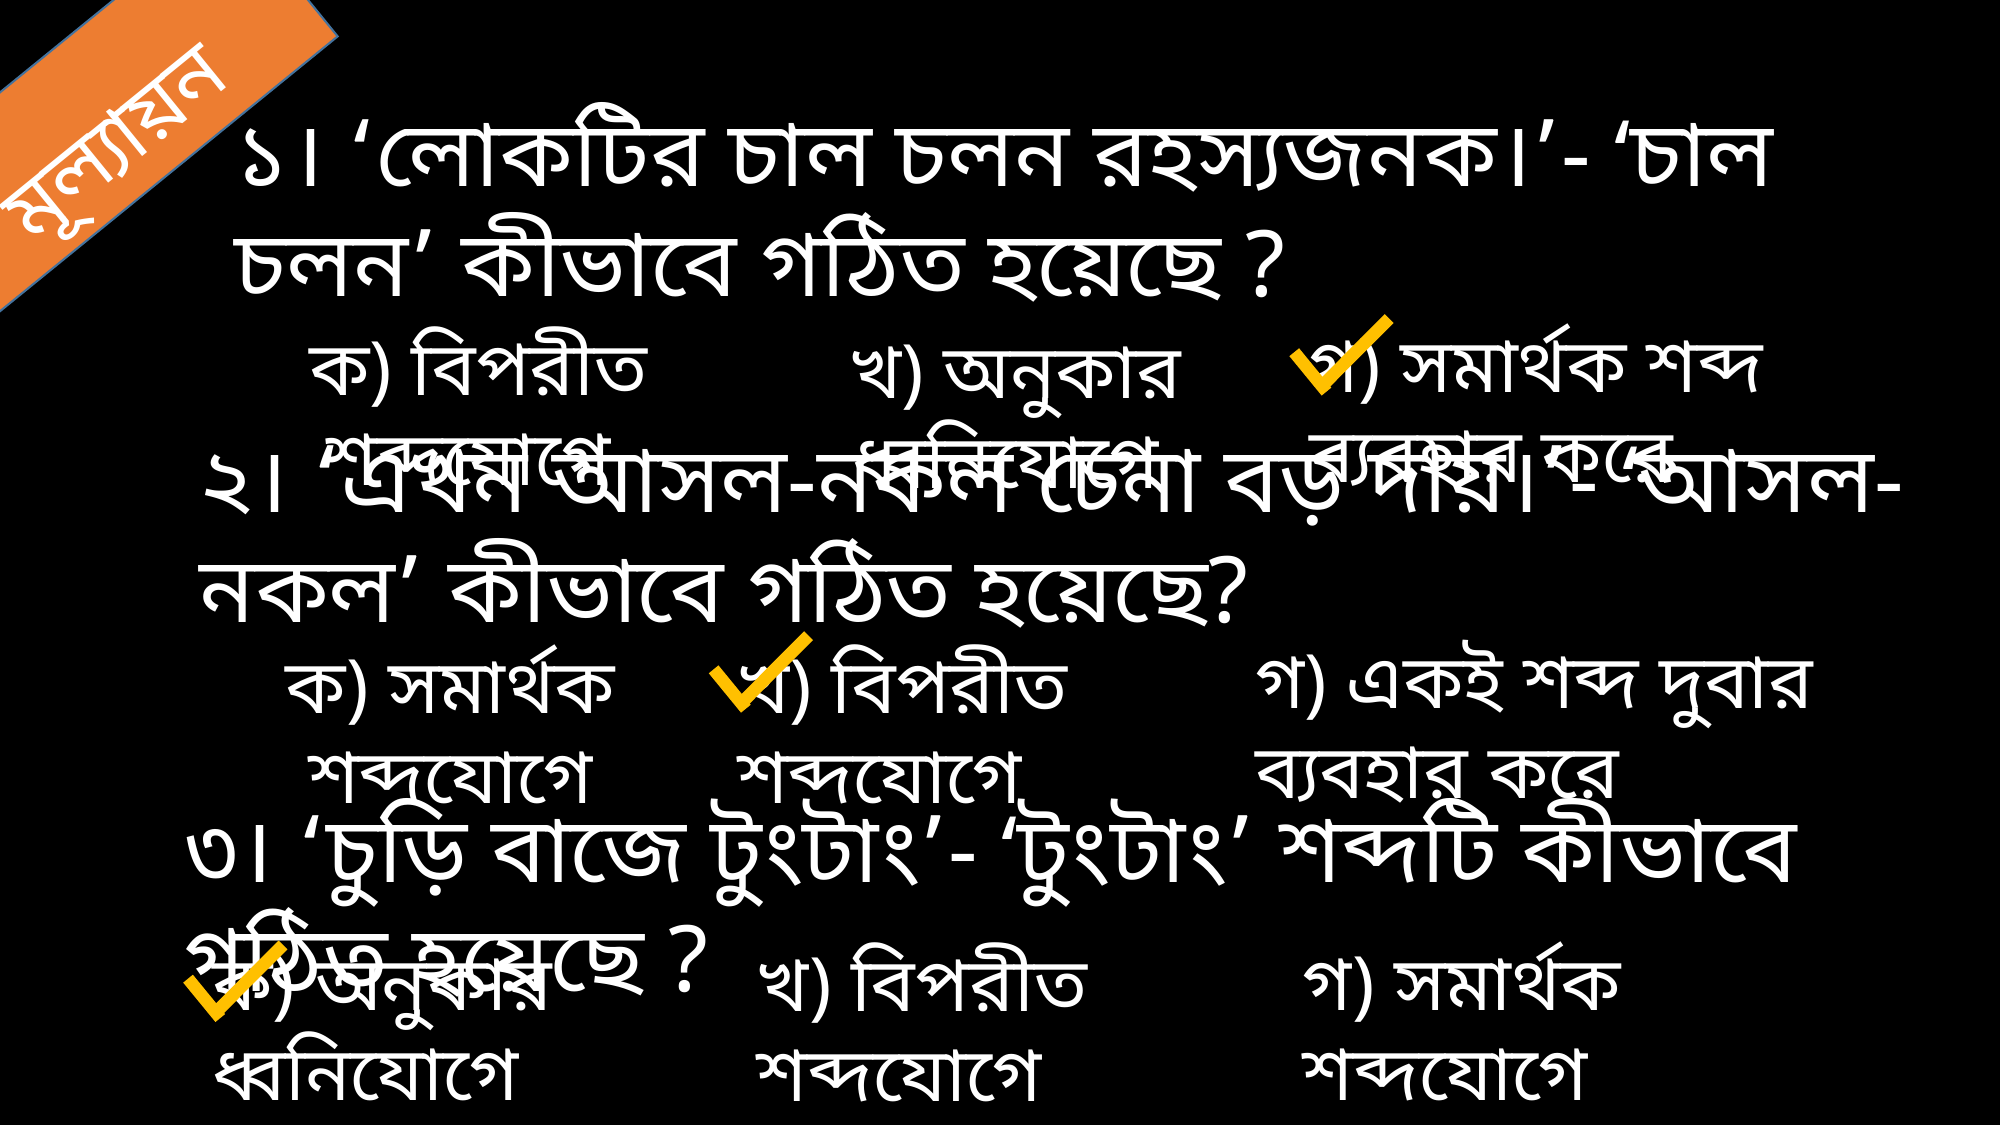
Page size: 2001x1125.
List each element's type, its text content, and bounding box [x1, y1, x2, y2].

text_box ৩। ‘চুড়ি বাজে টুংটাং’- ‘টুংটাং’ শব্দটি কীভাবে গঠিত হয়েছে ? [169, 782, 1987, 1018]
text_box গ) সমার্থক শব্দযোগে [1288, 928, 1922, 1124]
text_box গ) একই শব্দ দুবার ব্যবহার করে [1240, 626, 2000, 821]
text_box খ) বিপরীত শব্দযোগে [722, 630, 1240, 782]
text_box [1294, 318, 1390, 392]
text_box খ) অনুকার ধ্বনিযোগে [714, 316, 1294, 413]
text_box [713, 635, 809, 709]
text_box খ) বিপরীত শব্দযোগে [742, 928, 1288, 1124]
text_box ক) সমার্থক শব্দযোগে [181, 630, 720, 782]
text_box গ) সমার্থক শব্দ ব্যবহার করে [1294, 310, 2000, 505]
text_box ক) বিপরীত শব্দযোগে [208, 312, 750, 413]
text_box ক) অনুকার ধ্বনিযোগে [197, 928, 739, 1124]
text_box মূল্যায়ন [0, 0, 340, 313]
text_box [187, 944, 283, 1018]
text_box ১। ‘লোকটির চাল চলন রহস্যজনক।’- ‘চাল চলন’ কীভাবে গঠিত হয়েছে ? [220, 87, 1992, 316]
text_box ২। ‘এখন আসল-নকল চেনা বড় দায়।’- ‘আসল-নকল’ কীভাবে গঠিত হয়েছে? [184, 413, 1987, 635]
